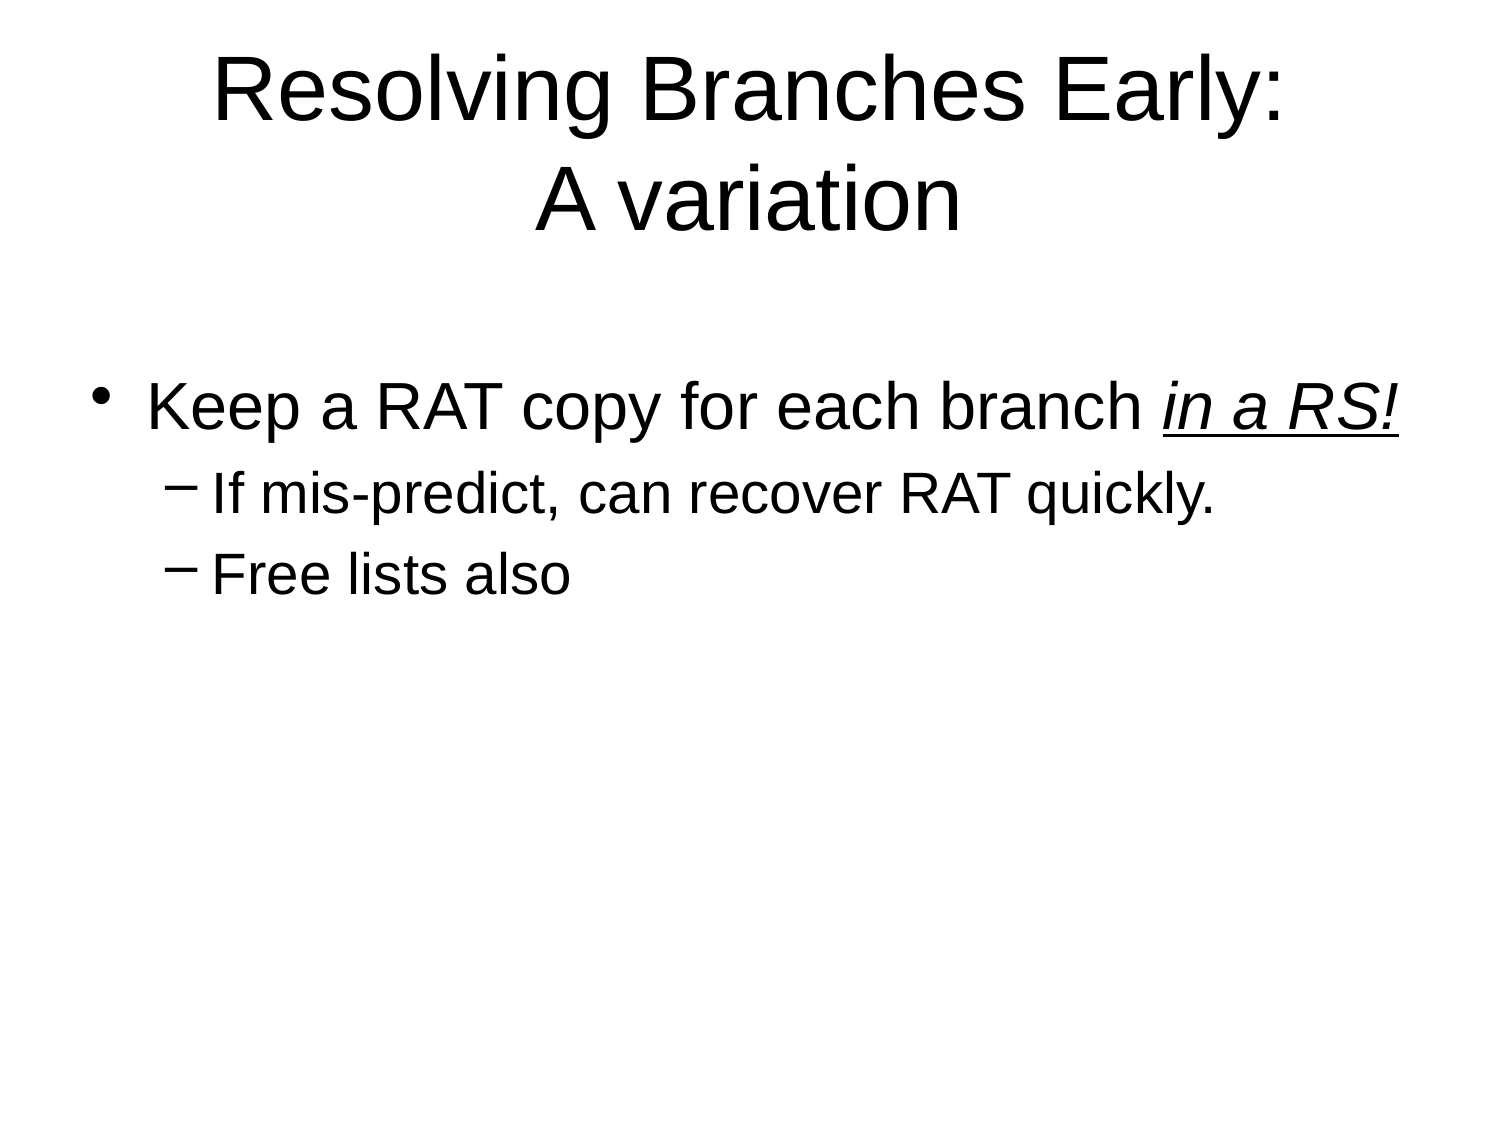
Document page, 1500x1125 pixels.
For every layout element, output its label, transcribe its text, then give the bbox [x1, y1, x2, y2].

list Keep a RAT copy for each branch in a RS! If mis-predict, can recover RAT quickly. Free lists also [74, 262, 1426, 1006]
title Resolving Branches Early: A variation [74, 44, 1426, 233]
